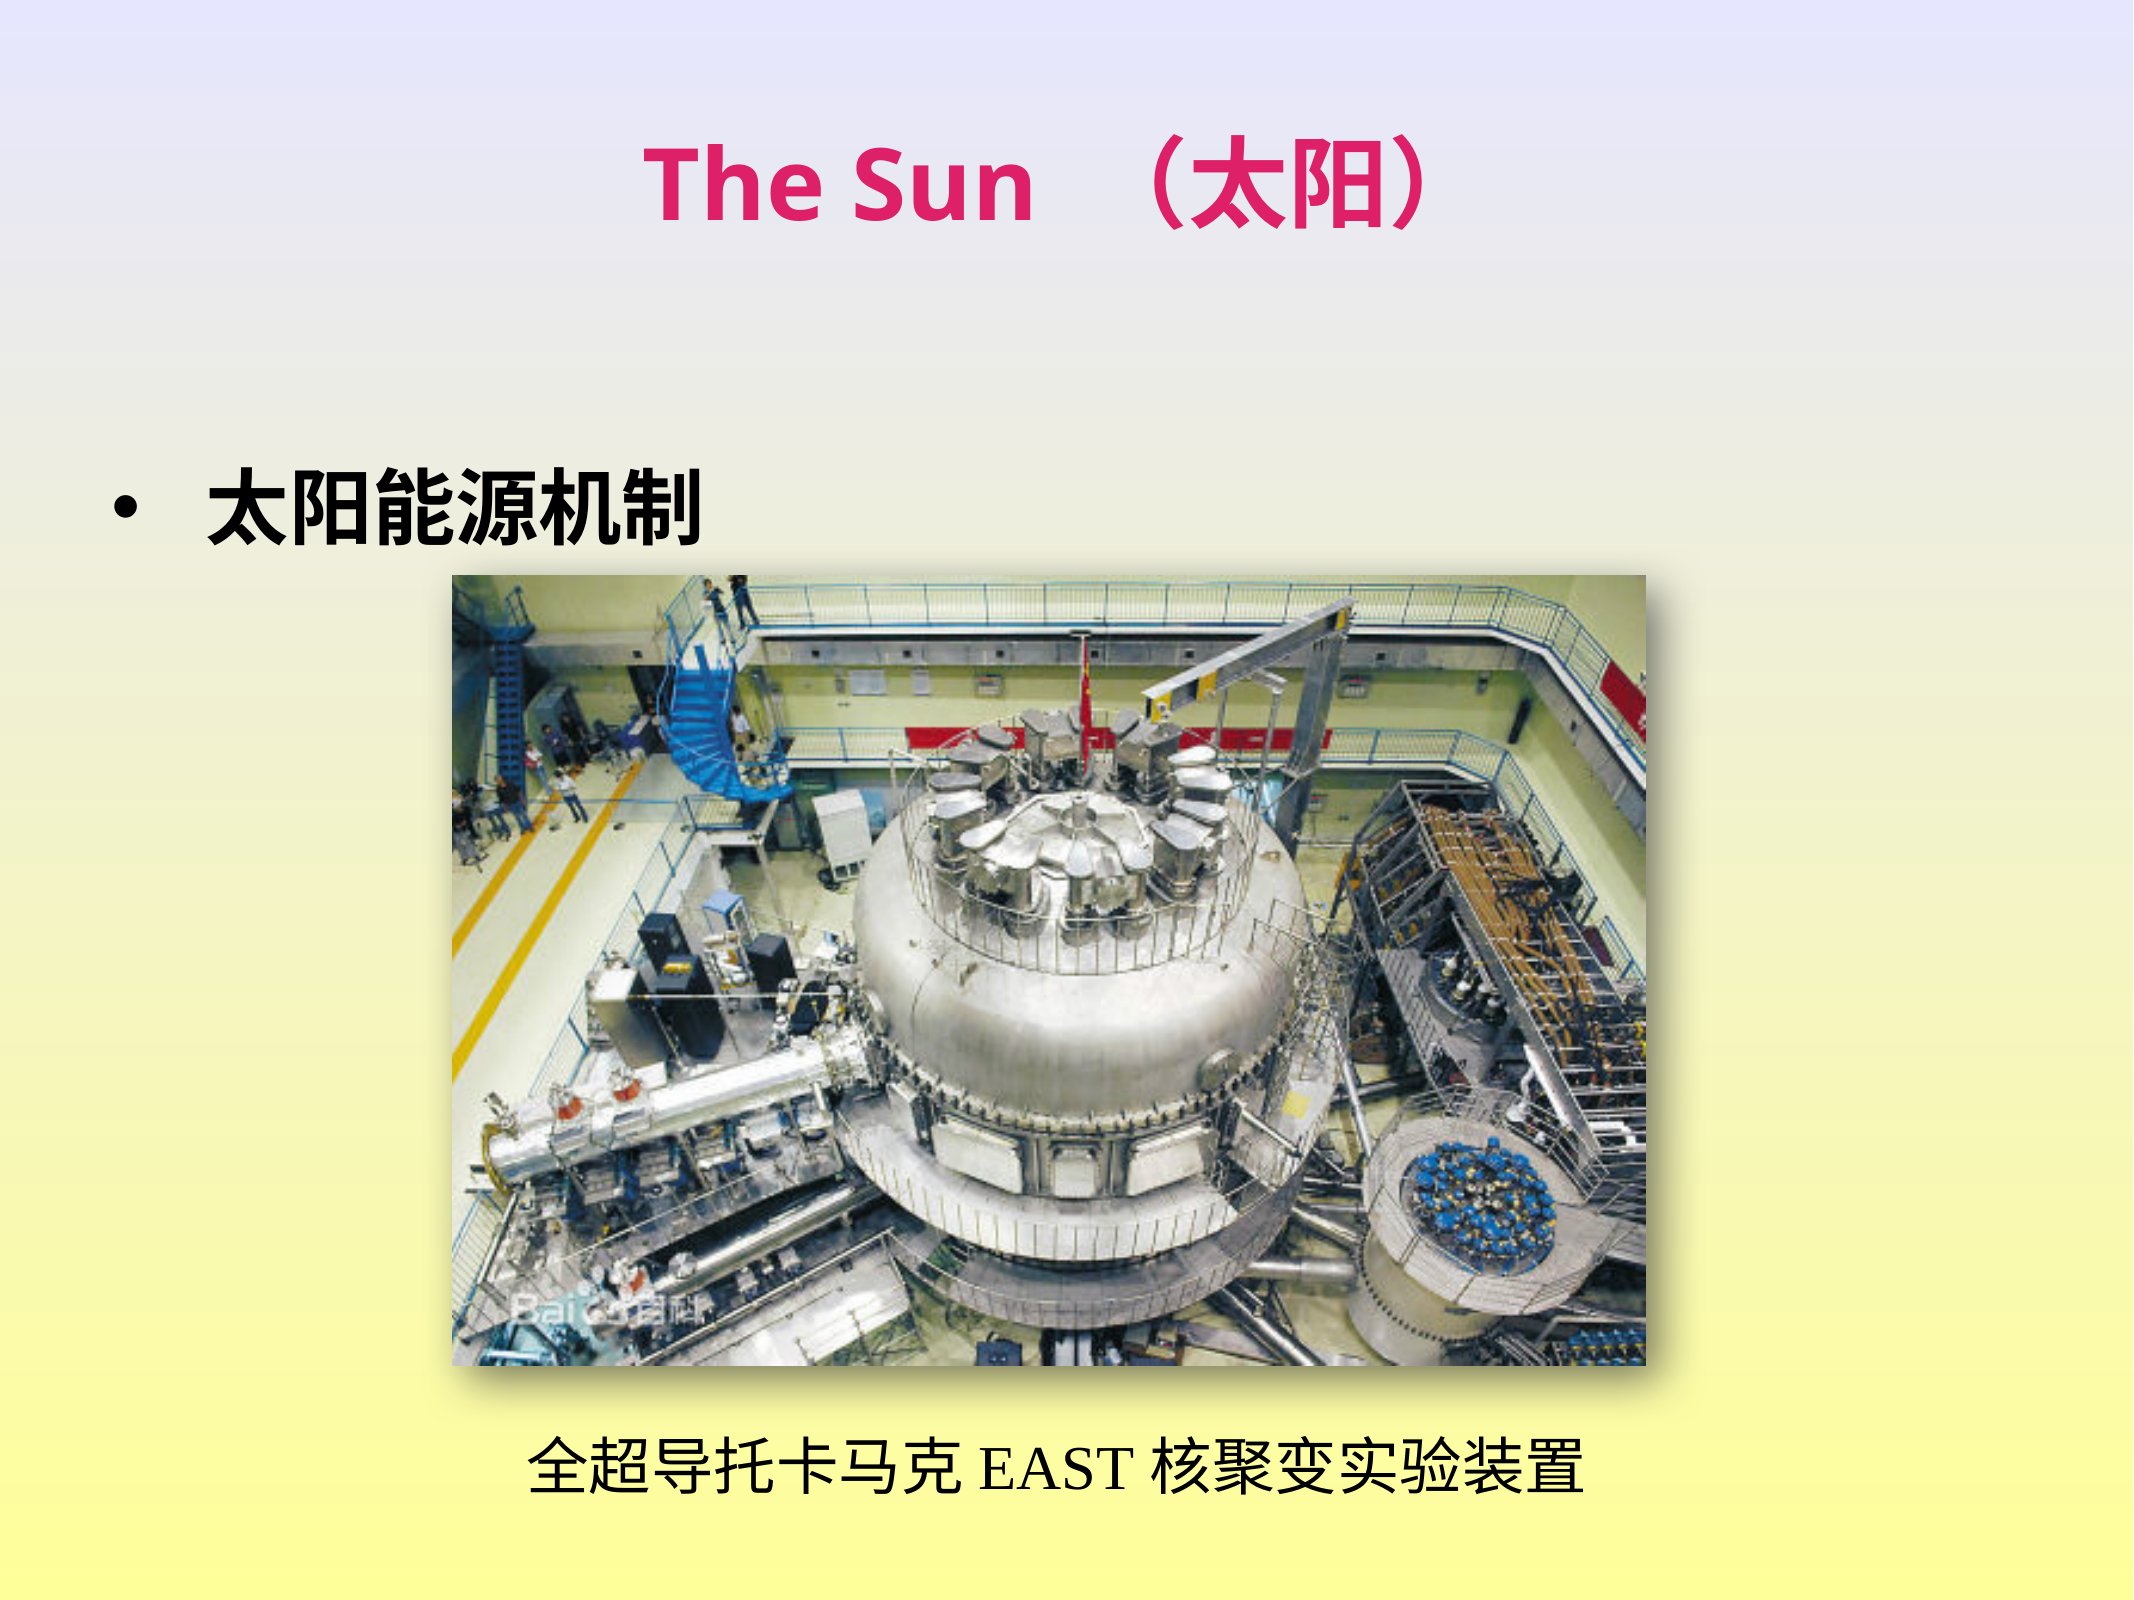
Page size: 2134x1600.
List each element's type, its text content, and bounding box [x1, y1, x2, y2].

picture [452, 575, 1646, 1366]
text_box 全超导托卡马克EAST核聚变实验装置 [511, 1426, 1646, 1511]
text_box The Sun （太阳） [106, 105, 2025, 269]
text_box 太阳能源机制 [22, 398, 2109, 564]
